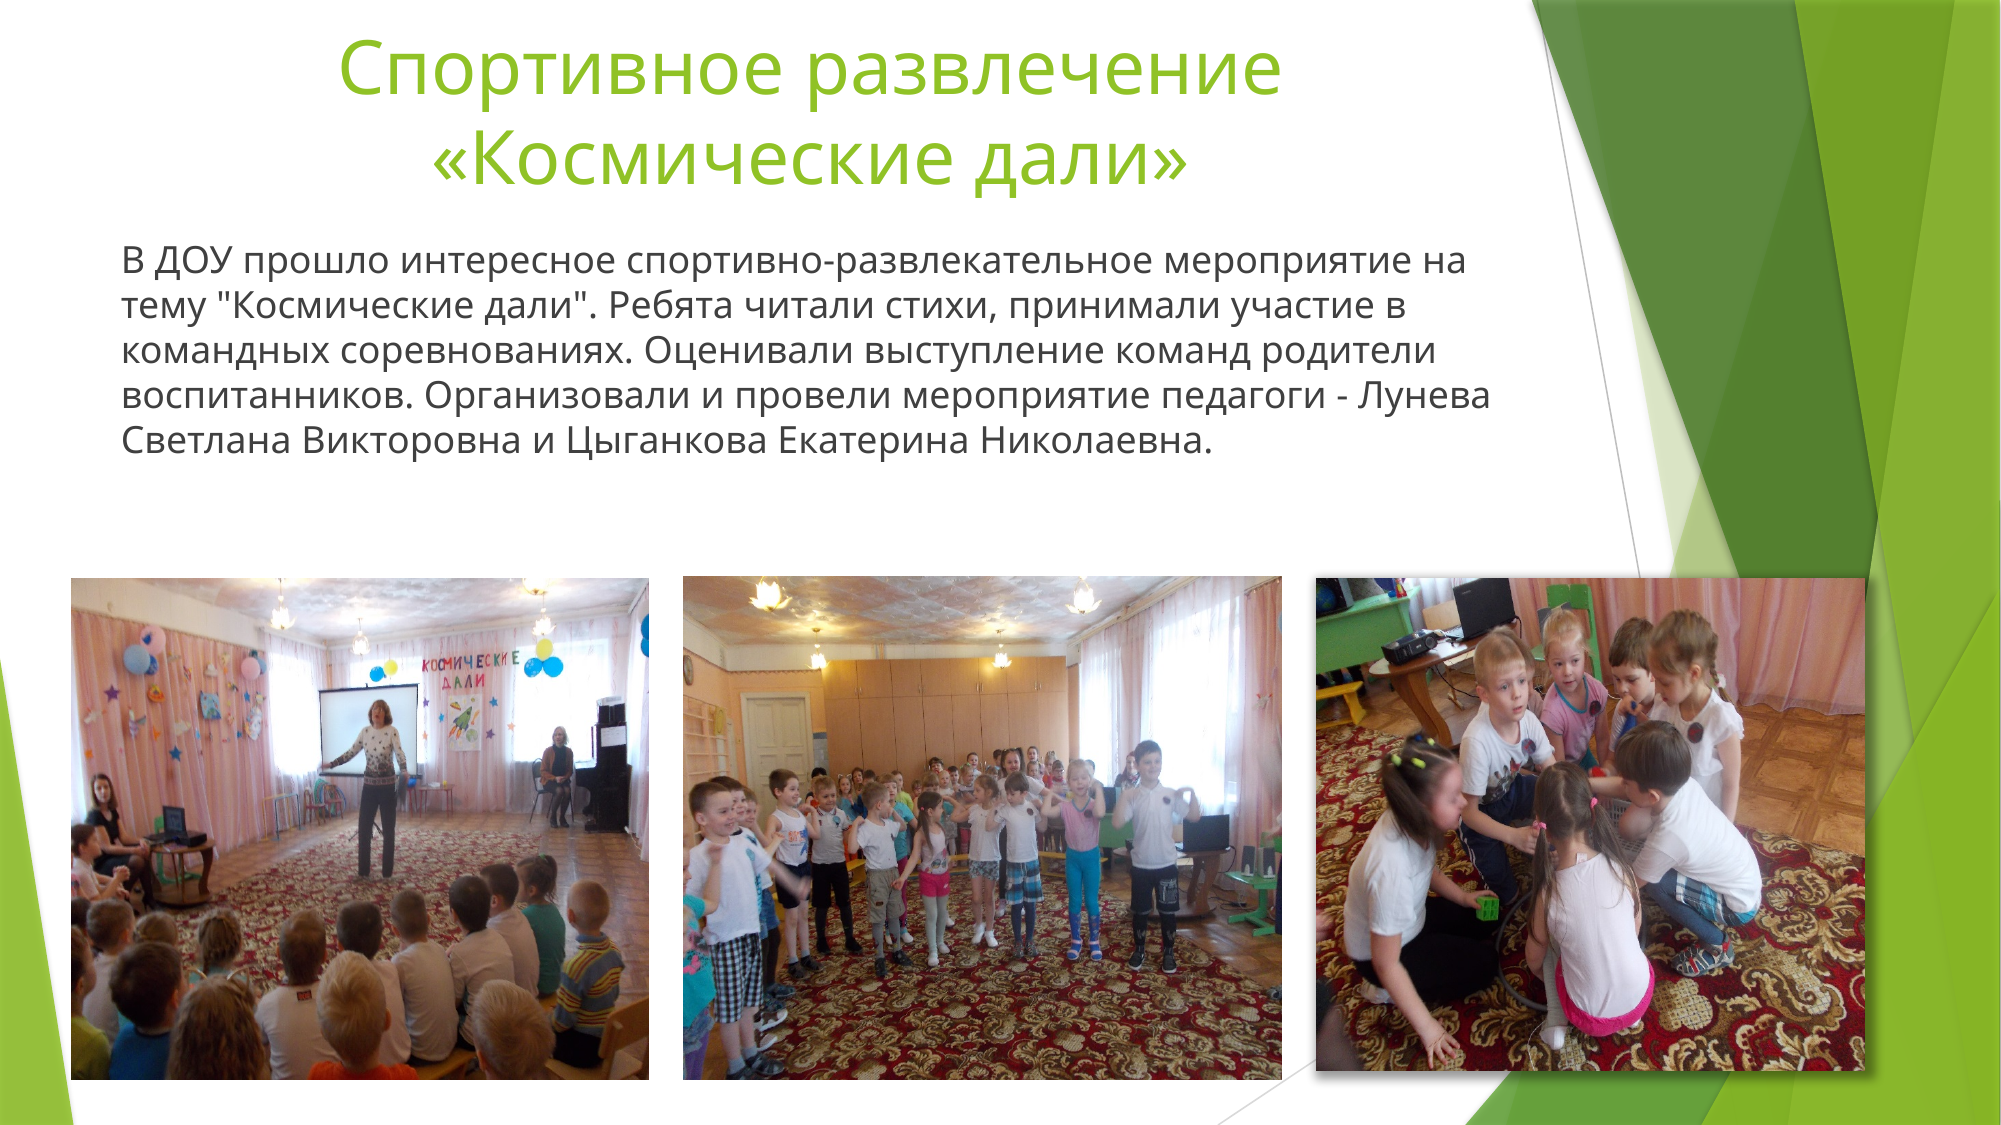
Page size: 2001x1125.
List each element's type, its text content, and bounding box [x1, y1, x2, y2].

picture [1315, 578, 1866, 1072]
picture [682, 576, 1283, 1081]
picture [70, 578, 649, 1081]
title Спортивное развлечение «Космические дали» [105, 12, 1517, 228]
list В ДОУ прошло интересное спортивно-развлекательное мероприятие на тему "Космические дали". Ребята читали стихи, принимали участие в командных соревнованиях. Оценивали выступление команд родители воспитанников. Организовали и провели мероприятие педагоги - Лунева Светлана Викторовна и Цыганкова Екатерина Николаевна. [105, 228, 1517, 866]
